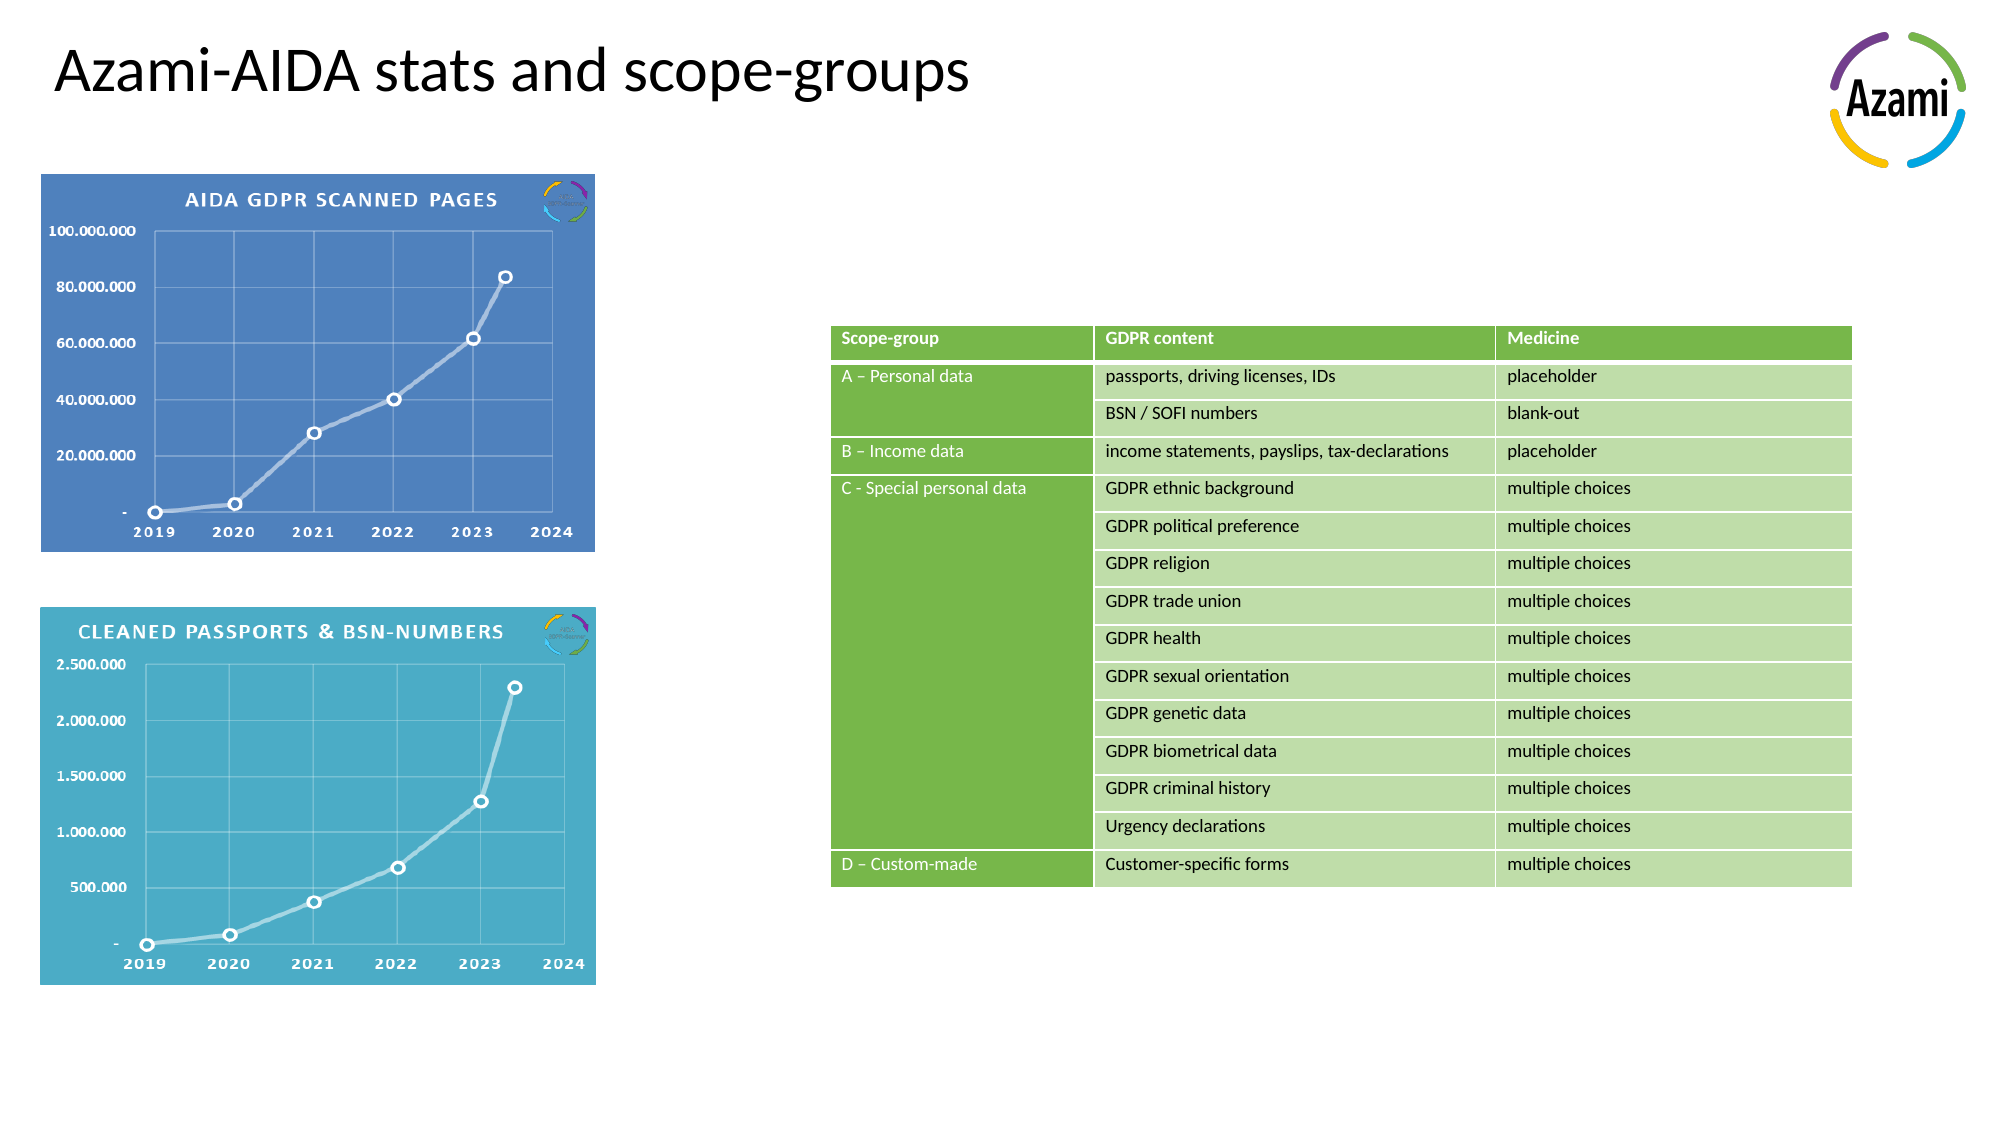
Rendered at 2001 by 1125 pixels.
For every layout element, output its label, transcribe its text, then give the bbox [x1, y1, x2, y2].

table_cell Customer-specific forms [1095, 851, 1495, 887]
table_cell multiple choices [1496, 513, 1852, 549]
table_cell GDPR ethnic background [1095, 476, 1495, 511]
table_cell Urgency declarations [1095, 813, 1495, 849]
picture [1917, 116, 1966, 168]
table_cell GDPR religion [1095, 551, 1495, 586]
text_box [40, 607, 596, 985]
picture [1830, 32, 1966, 168]
table_cell blank-out [1496, 401, 1852, 436]
table_cell multiple choices [1496, 851, 1852, 887]
table_cell D – Custom-made [831, 851, 1093, 887]
table_cell passports, driving licenses, IDs [1095, 365, 1495, 399]
table_header Medicine [1496, 326, 1852, 360]
table_cell B – Income data [831, 438, 1093, 474]
table_cell multiple choices [1496, 626, 1852, 661]
text_box Azami-AIDA stats and scope-groups [39, 28, 1911, 114]
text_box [40, 174, 595, 552]
table_cell GDPR political preference [1095, 513, 1495, 549]
table_cell multiple choices [1496, 588, 1852, 624]
table_cell GDPR genetic data [1095, 701, 1495, 736]
table_header GDPR content [1095, 326, 1495, 360]
table_header Scope-group [831, 326, 1093, 360]
table_cell C - Special personal data [831, 476, 1093, 849]
table_cell multiple choices [1496, 776, 1852, 811]
table_cell multiple choices [1496, 663, 1852, 699]
table_cell GDPR sexual orientation [1095, 663, 1495, 699]
table_cell multiple choices [1496, 813, 1852, 849]
table_cell placeholder [1496, 365, 1852, 399]
table_cell GDPR criminal history [1095, 776, 1495, 811]
table_cell GDPR biometrical data [1095, 738, 1495, 774]
table_cell multiple choices [1496, 738, 1852, 774]
table_cell multiple choices [1496, 551, 1852, 586]
table_cell A – Personal data [831, 365, 1093, 436]
table_cell GDPR trade union [1095, 588, 1495, 624]
table_cell placeholder [1496, 438, 1852, 474]
table_cell multiple choices [1496, 701, 1852, 736]
table_cell GDPR health [1095, 626, 1495, 661]
table_cell income statements, payslips, tax-declarations [1095, 438, 1495, 474]
table_cell multiple choices [1496, 476, 1852, 511]
table_cell BSN / SOFI numbers [1095, 401, 1495, 436]
